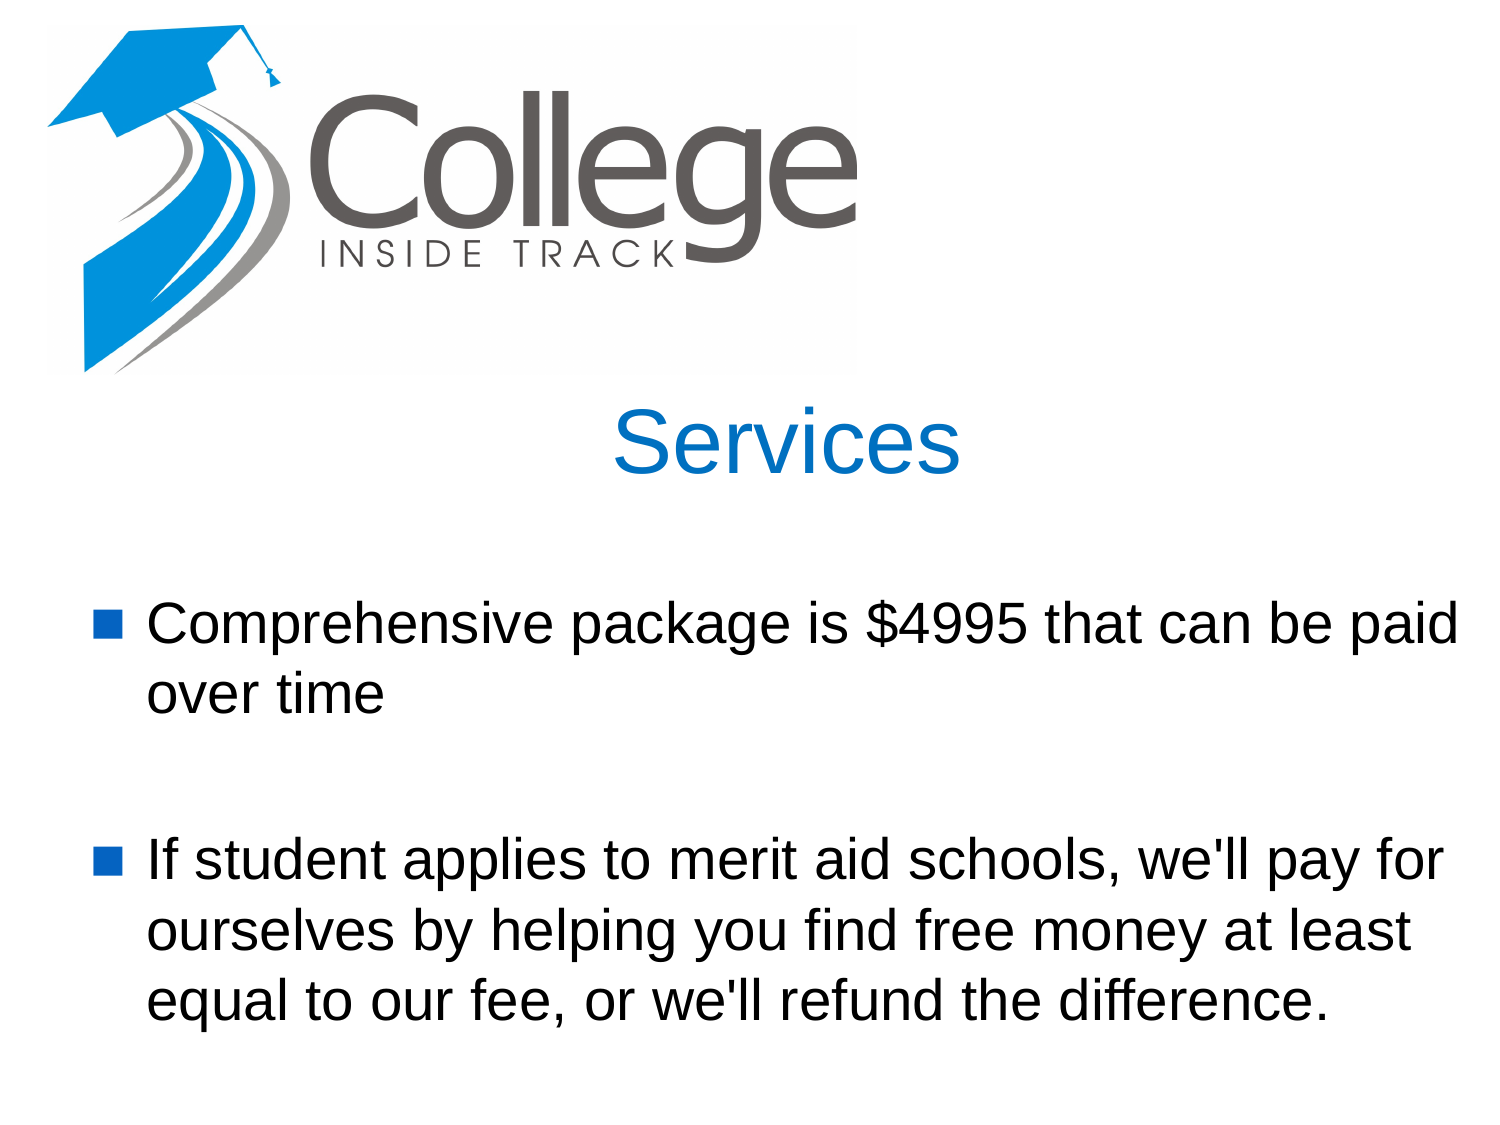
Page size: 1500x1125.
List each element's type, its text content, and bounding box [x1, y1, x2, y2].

picture [46, 25, 857, 375]
text_box Services Comprehensive package is $4995 that can be paid over time If student applies to merit aid schools, we'll pay for ourselves by helping you find free money at least equal to our fee, or we'll refund the difference. [74, 374, 1500, 1125]
picture [165, 136, 244, 288]
